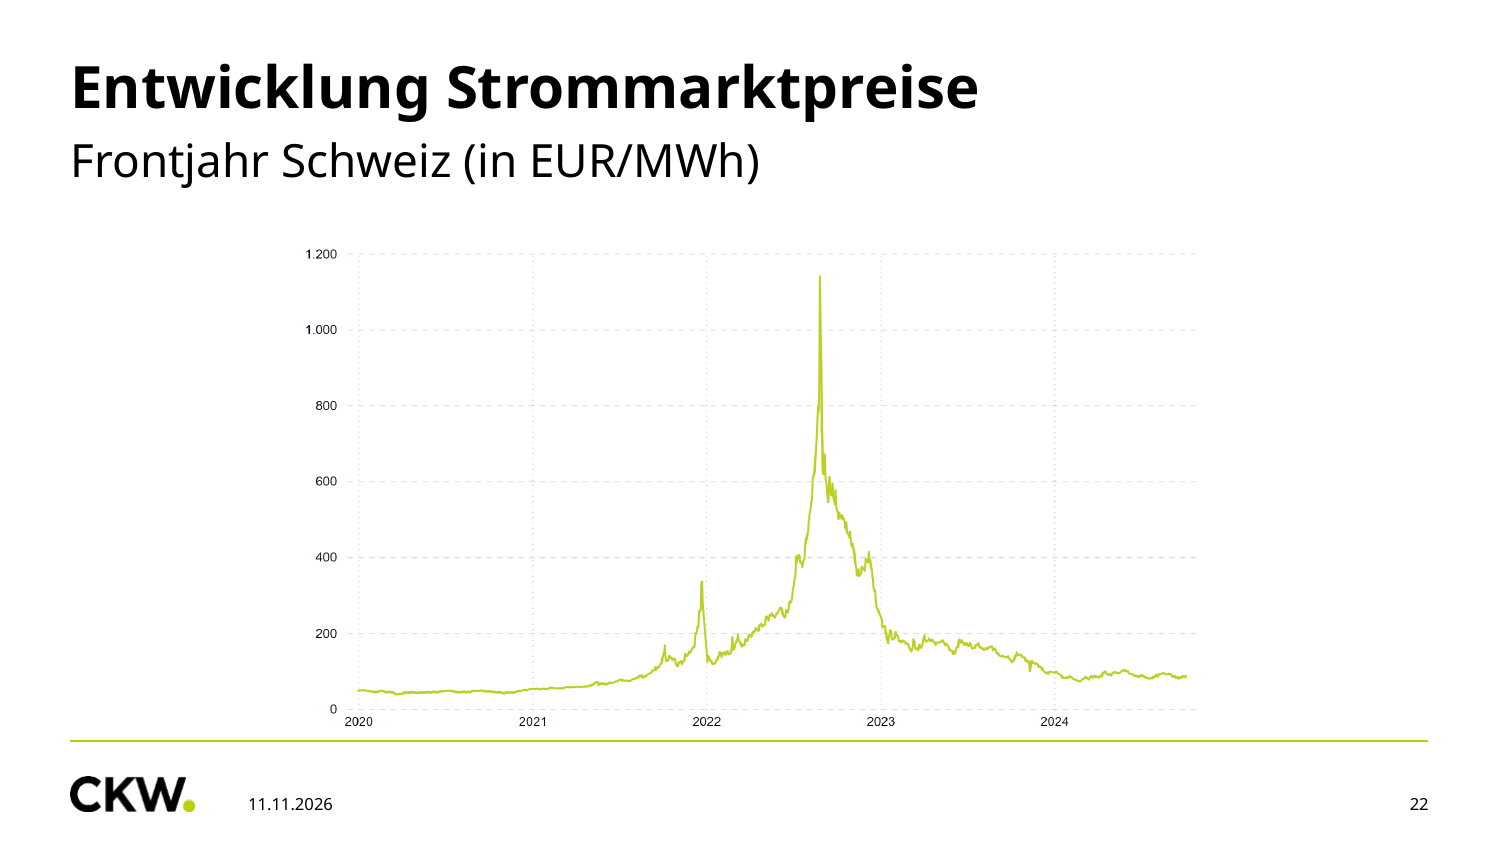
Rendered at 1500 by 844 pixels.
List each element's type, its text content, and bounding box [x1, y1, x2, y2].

picture [70, 776, 195, 812]
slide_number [248, 777, 485, 817]
title Entwicklung Strommarktpreise [70, 32, 1429, 121]
text_box [70, 132, 1429, 192]
picture [301, 240, 1199, 732]
slide_number 22 [1369, 777, 1429, 817]
